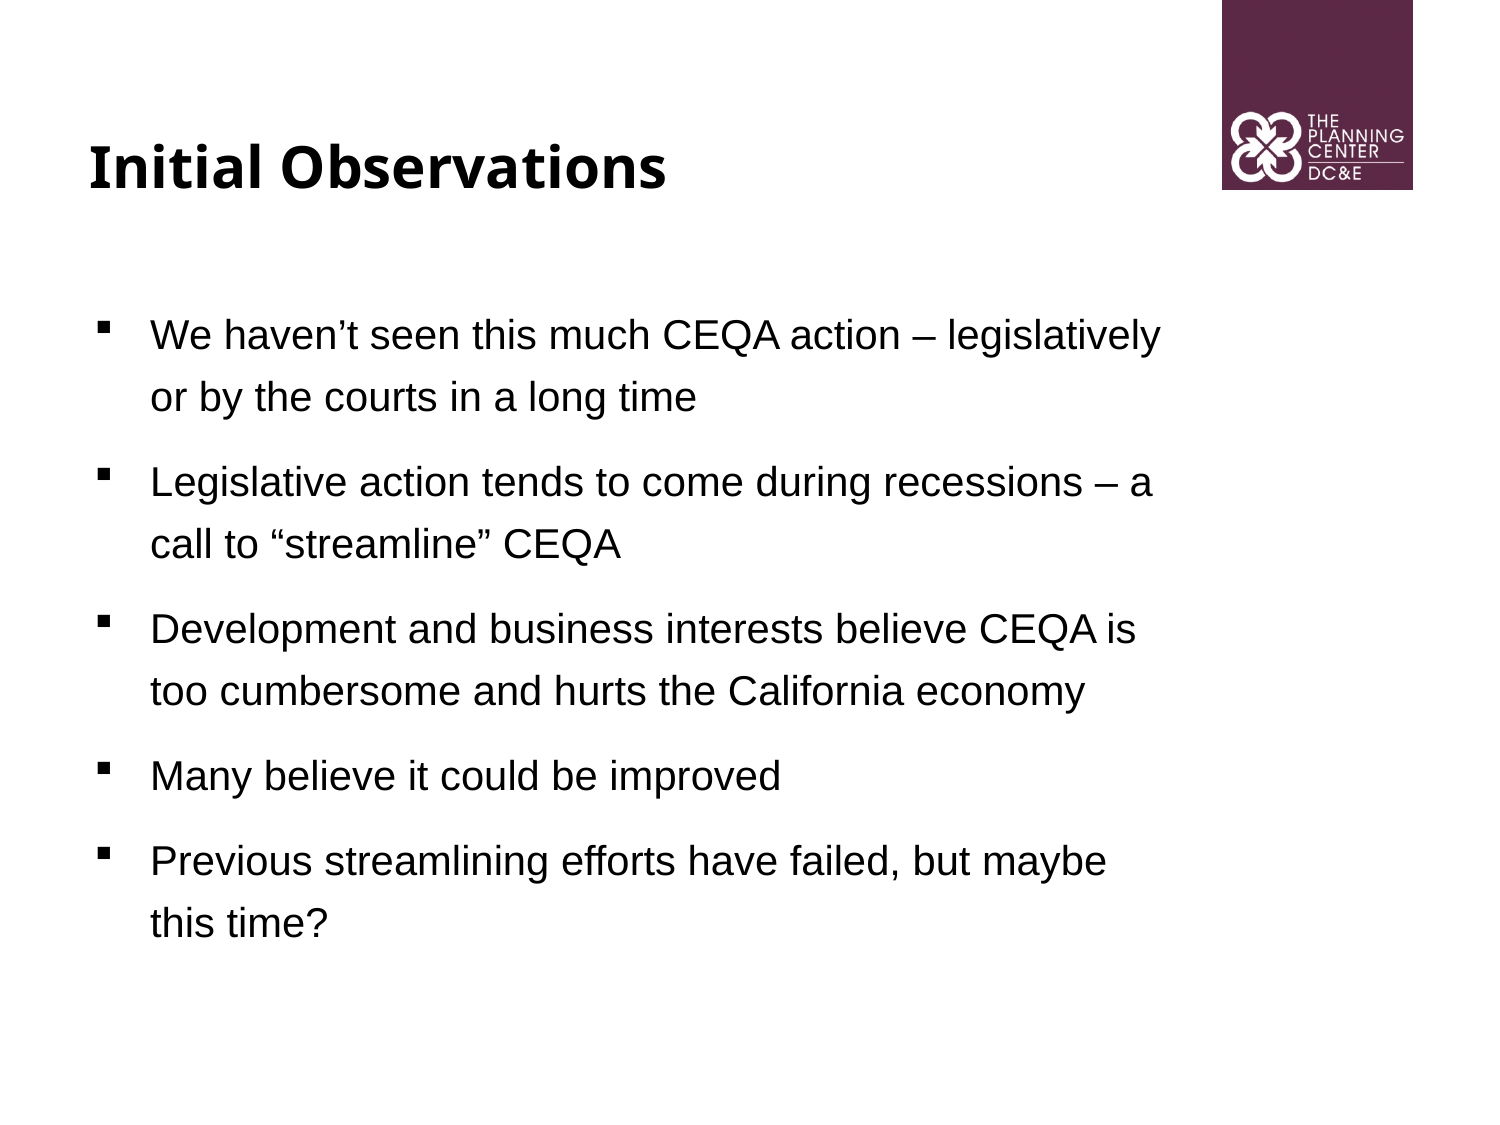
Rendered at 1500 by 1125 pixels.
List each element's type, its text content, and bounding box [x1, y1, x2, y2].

picture [1222, 0, 1413, 190]
text_box We haven’t seen this much CEQA action – legislatively or by the courts in a long time Legislative action tends to come during recessions – a call to “streamline” CEQA Development and business interests believe CEQA is too cumbersome and hurts the California economy Many believe it could be improved Previous streamlining efforts have failed, but maybe this time? [79, 287, 1191, 954]
text_box Initial Observations [74, 123, 764, 208]
